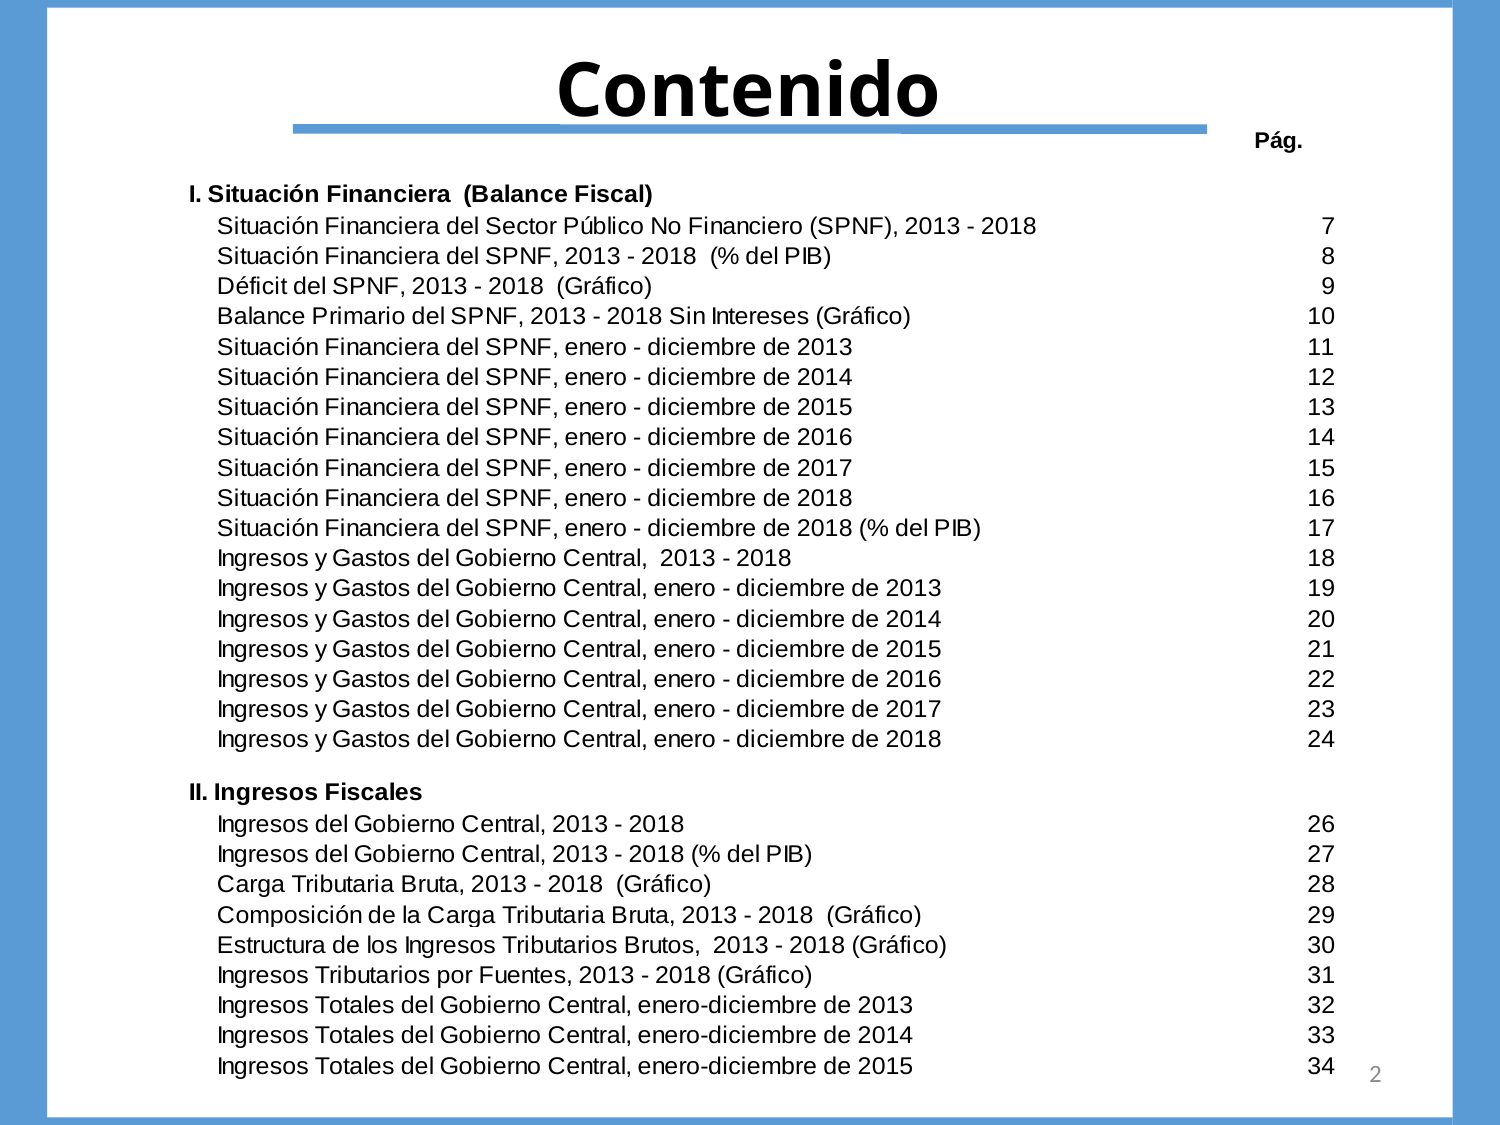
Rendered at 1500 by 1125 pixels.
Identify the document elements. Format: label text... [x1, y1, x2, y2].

title Contenido [101, 13, 1396, 171]
slide_number 2 [1371, 1042, 1397, 1103]
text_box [126, 124, 1371, 1110]
